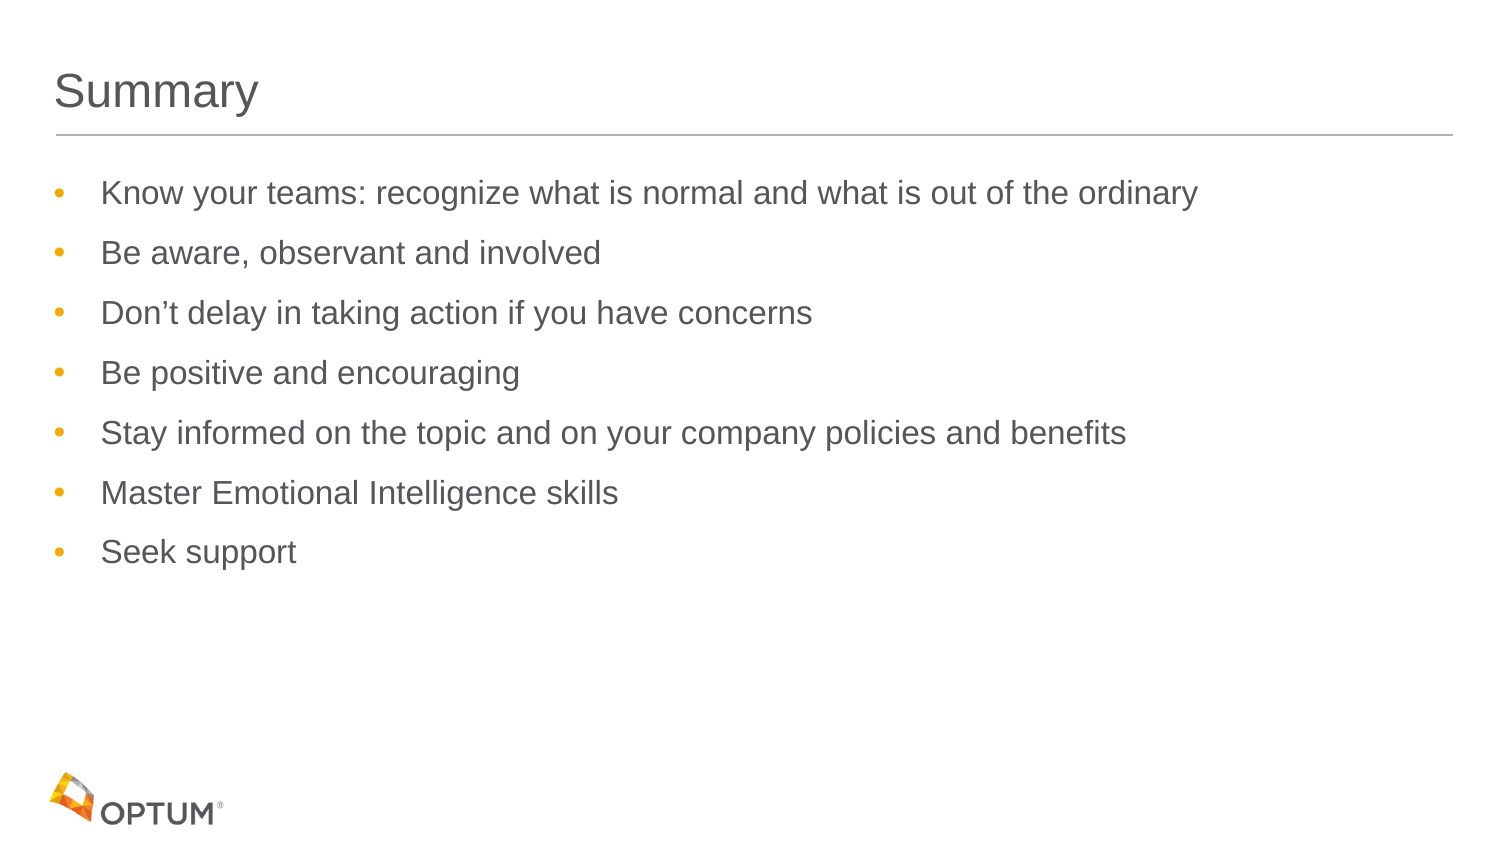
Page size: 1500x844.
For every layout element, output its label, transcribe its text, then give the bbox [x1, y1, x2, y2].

picture [48, 770, 224, 826]
title Summary [53, 64, 1067, 118]
list Know your teams: recognize what is normal and what is out of the ordinary Be aware, observant and involved Don’t delay in taking action if you have concerns Be positive and encouraging Stay informed on the topic and on your company policies and benefits Master Emotional Intelligence skills Seek support [53, 174, 1462, 802]
